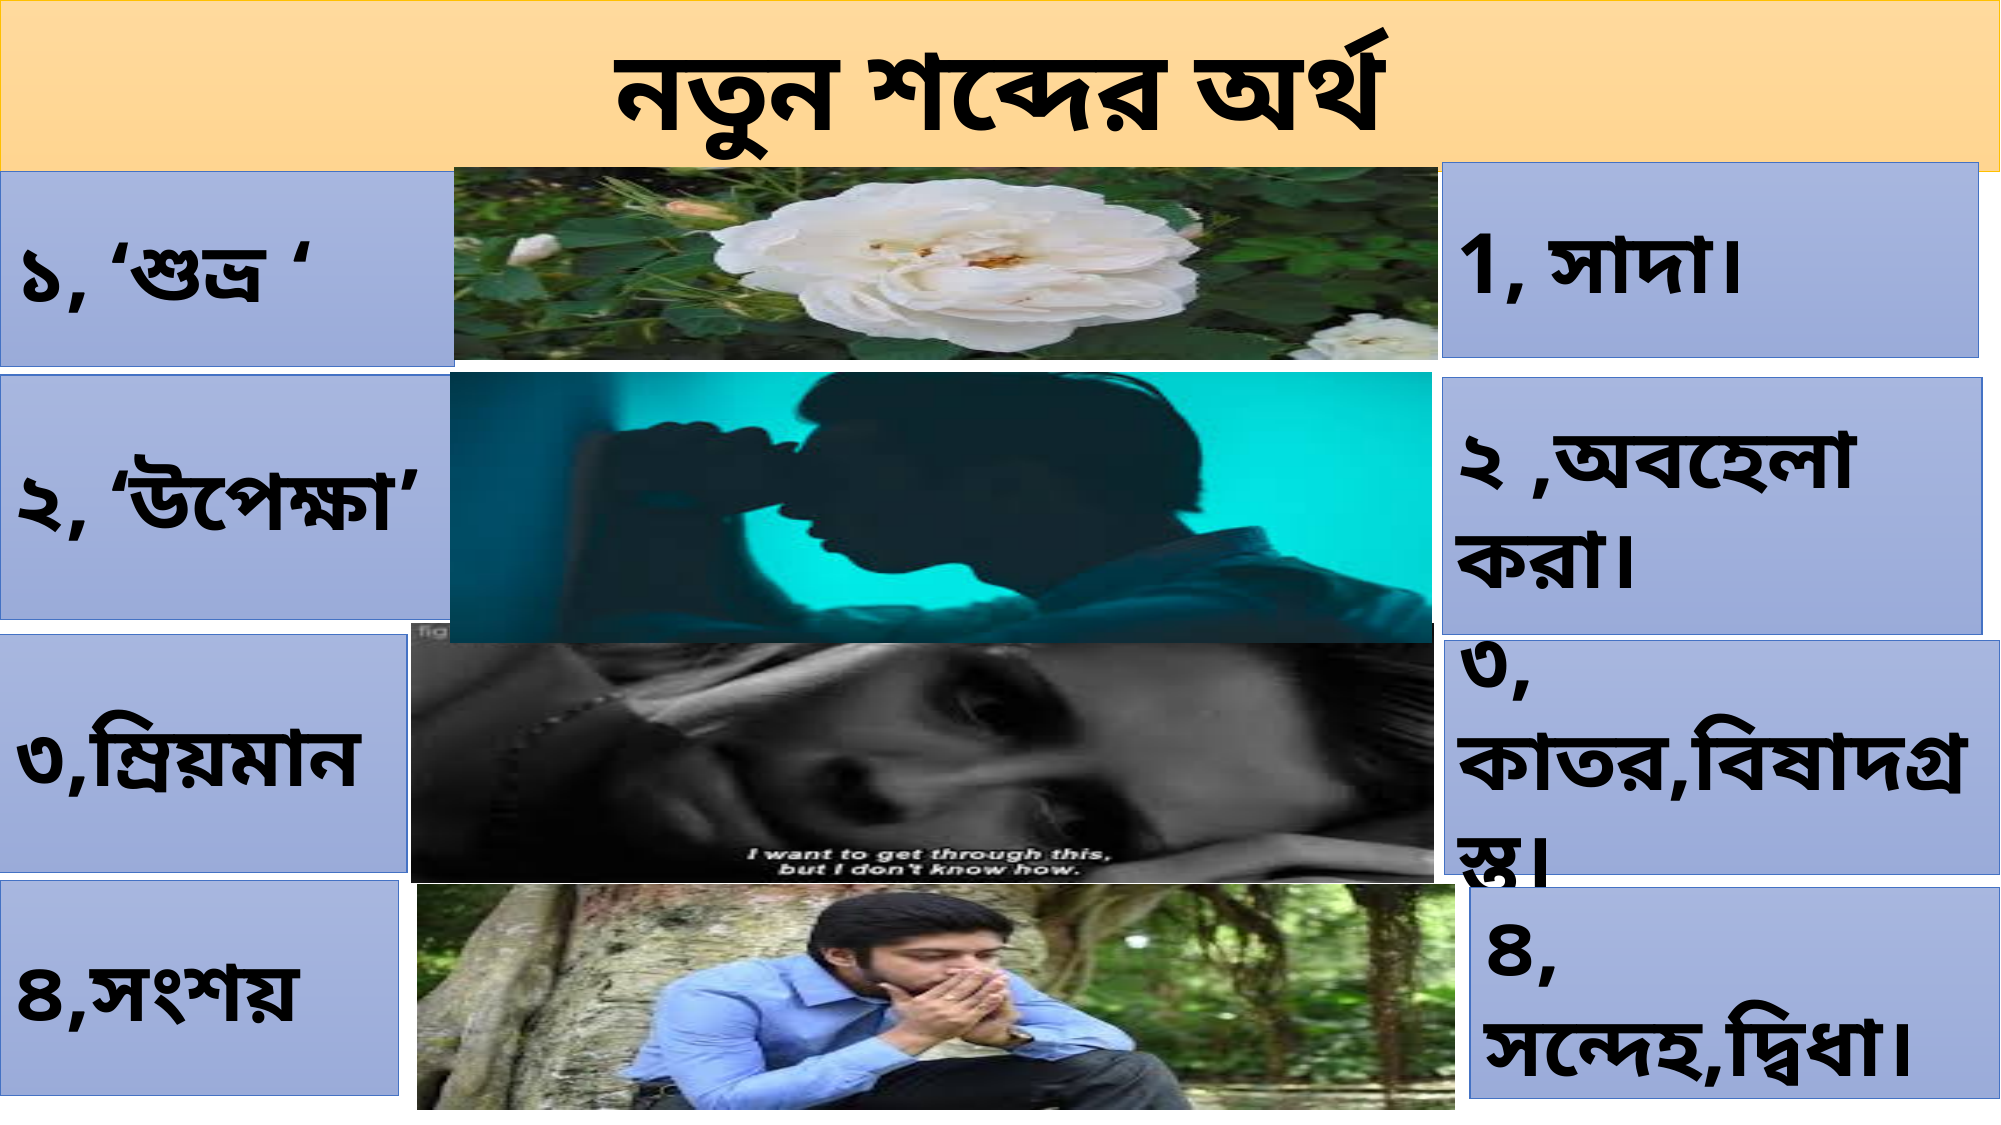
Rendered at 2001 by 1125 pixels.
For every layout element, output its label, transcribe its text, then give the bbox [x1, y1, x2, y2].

text_box ১, ‘শুভ্র ‘ [0, 171, 455, 367]
text_box ২ ,অবহেলা করা। [1442, 377, 1983, 635]
picture [411, 372, 1434, 883]
text_box নতুন শব্দের অর্থ [0, 0, 2000, 172]
picture [454, 167, 1438, 360]
text_box ৪,সংশয় [0, 880, 399, 1096]
text_box ৪, সন্দেহ,দ্বিধা। [1469, 887, 2000, 1099]
text_box ৩, কাতর,বিষাদগ্রস্ত। [1444, 640, 2000, 875]
text_box ২, ‘উপেক্ষা’ [0, 374, 449, 620]
text_box ৩,ম্রিয়মান [0, 634, 408, 873]
text_box 1, সাদা। [1442, 162, 1979, 358]
picture [417, 884, 1455, 1110]
